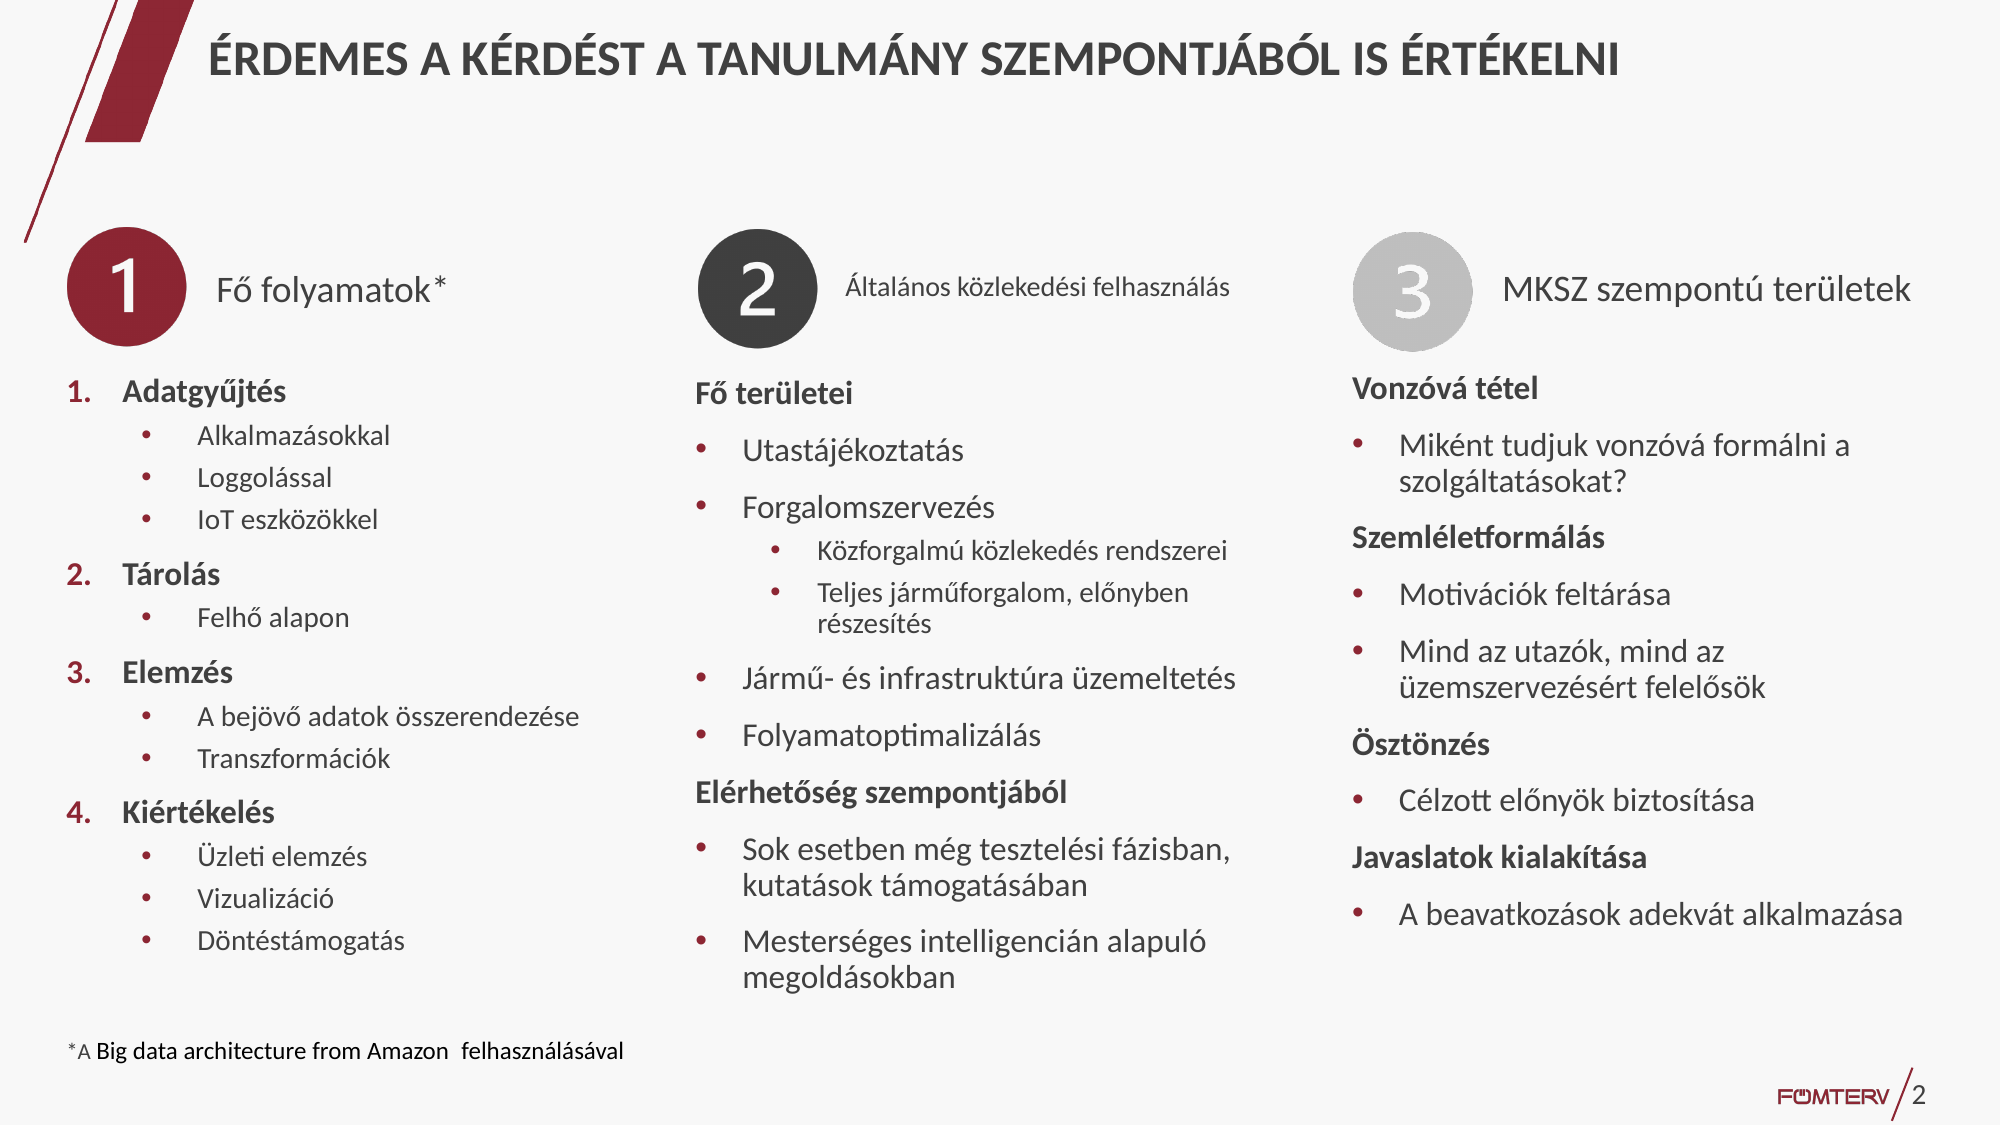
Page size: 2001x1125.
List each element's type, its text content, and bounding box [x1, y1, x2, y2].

picture [1771, 1075, 1897, 1118]
picture [682, 213, 833, 364]
list Adatgyűjtés Alkalmazásokkal Loggolással IoT eszközökkel Tárolás Felhő alapon Elemzés A bejövő adatok összerendezése Transzformációk Kiértékelés Üzleti elemzés Vizualizáció Döntéstámogatás *A Big data architecture from Amazon felhasználásával [51, 366, 641, 1010]
picture [23, 0, 202, 362]
list Fő folyamatok* [201, 262, 641, 324]
list Vonzóvá tétel Miként tudjuk vonzóvá formálni a szolgáltatásokat? Szemléletformálás Motivációk feltárása Mind az utazók, mind az üzemszervezésért felelősök Ösztönzés Célzott előnyök biztosítása Javaslatok kialakítása A beavatkozások adekvát alkalmazása [1337, 363, 1954, 1010]
list Általános közlekedési felhasználás [830, 264, 1297, 326]
title Érdemes a kérdést a tanulmány szempontjából is értékelni [194, 25, 1920, 120]
list Fő területei Utastájékoztatás Forgalomszervezés Közforgalmú közlekedés rendszerei Teljes járműforgalom, előnyben részesítés Jármű- és infrastruktúra üzemeltetés Folyamatoptimalizálás Elérhetőség szempontjából Sok esetben még tesztelési fázisban, kutatások támogatásában Mesterséges intelligencián alapuló megoldásokban [680, 368, 1297, 1010]
list MKSZ szempontú területek [1487, 261, 1954, 323]
picture [1337, 216, 1488, 363]
